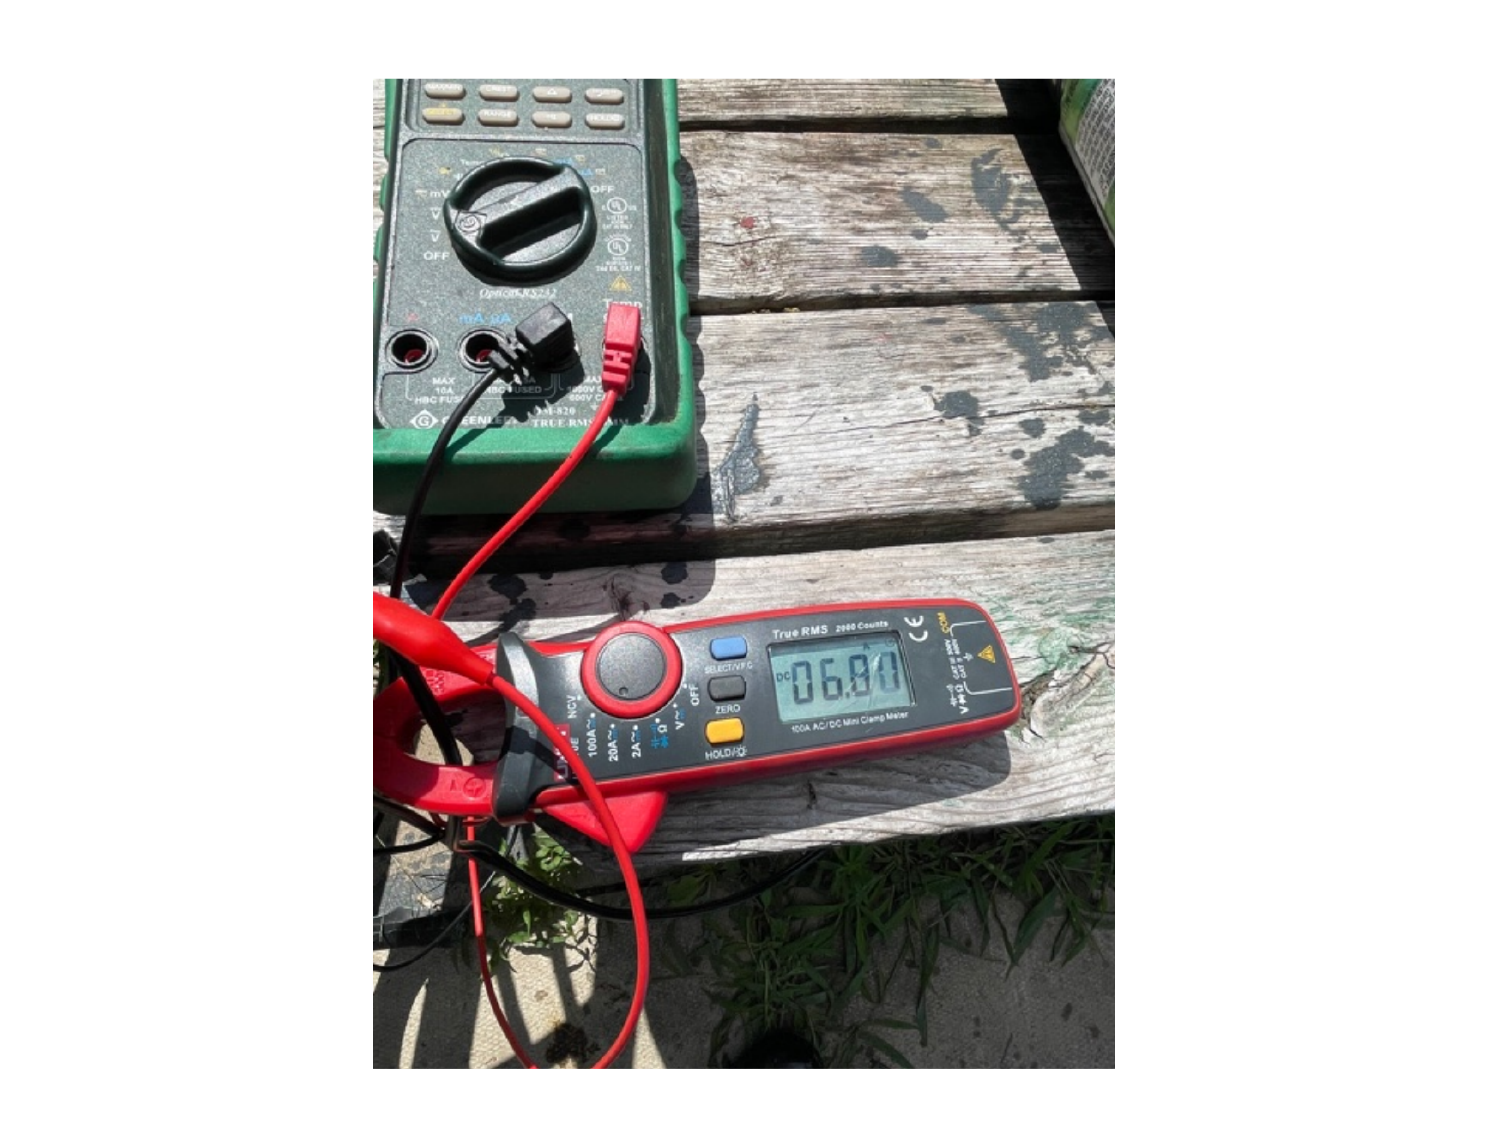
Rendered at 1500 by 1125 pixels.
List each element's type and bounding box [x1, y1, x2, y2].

picture [373, 80, 1115, 201]
picture [373, 945, 1115, 1068]
list [248, 201, 1239, 945]
